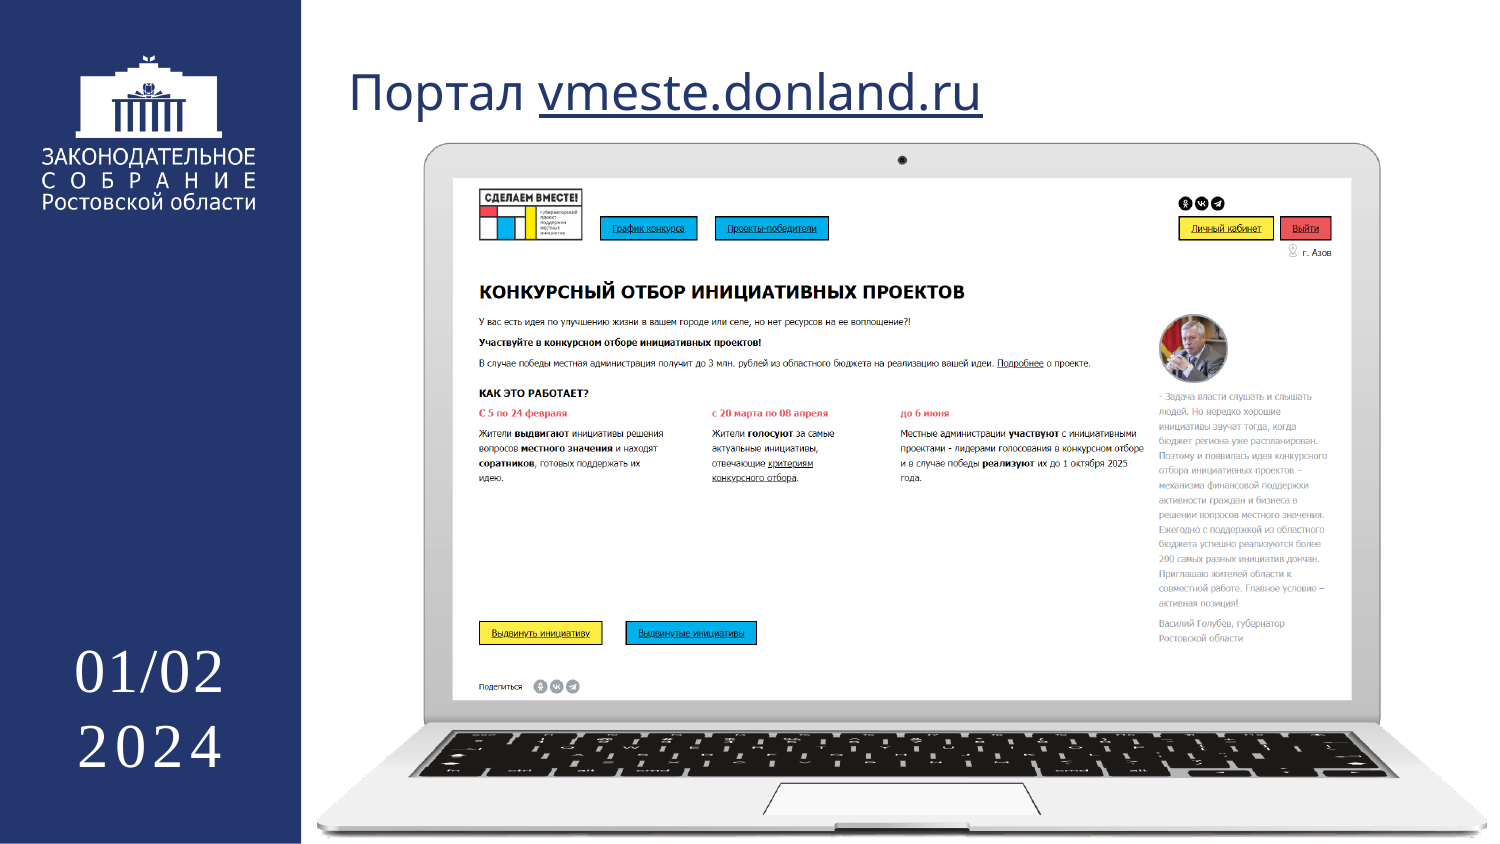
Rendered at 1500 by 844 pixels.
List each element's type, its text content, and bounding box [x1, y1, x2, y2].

text_box Портал vmeste.donland.ru [333, 53, 998, 128]
text_box 01/02 2024 [59, 622, 240, 788]
picture [310, 140, 1495, 840]
text_box [0, 0, 303, 844]
picture [42, 55, 256, 210]
